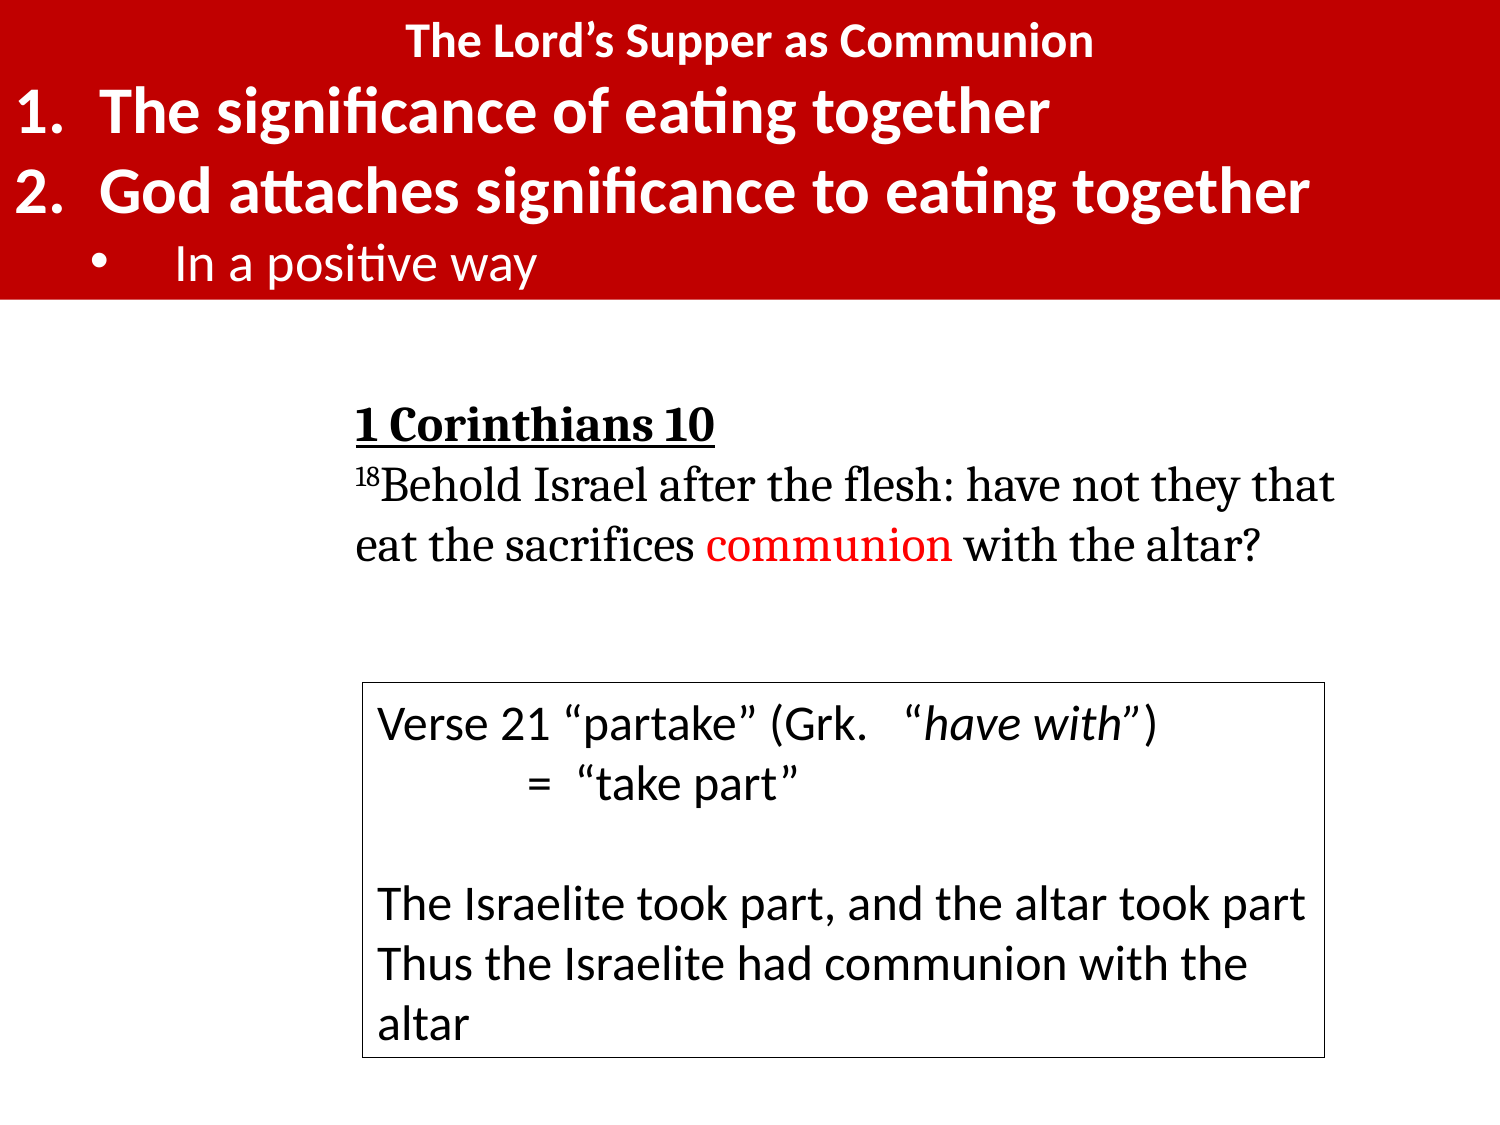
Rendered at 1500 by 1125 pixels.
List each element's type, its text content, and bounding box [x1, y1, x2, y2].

text_box 1 Corinthians 10 18Behold Israel after the flesh: have not they that eat the sacrifices communion with the altar? [340, 383, 1413, 579]
text_box Verse 21 “partake” (Grk. “have with”) = “take part” The Israelite took part, and the altar took part Thus the Israelite had communion with the altar [362, 682, 1325, 1058]
text_box The Lord’s Supper as Communion The significance of eating together God attaches significance to eating together In a positive way [0, 0, 1500, 300]
